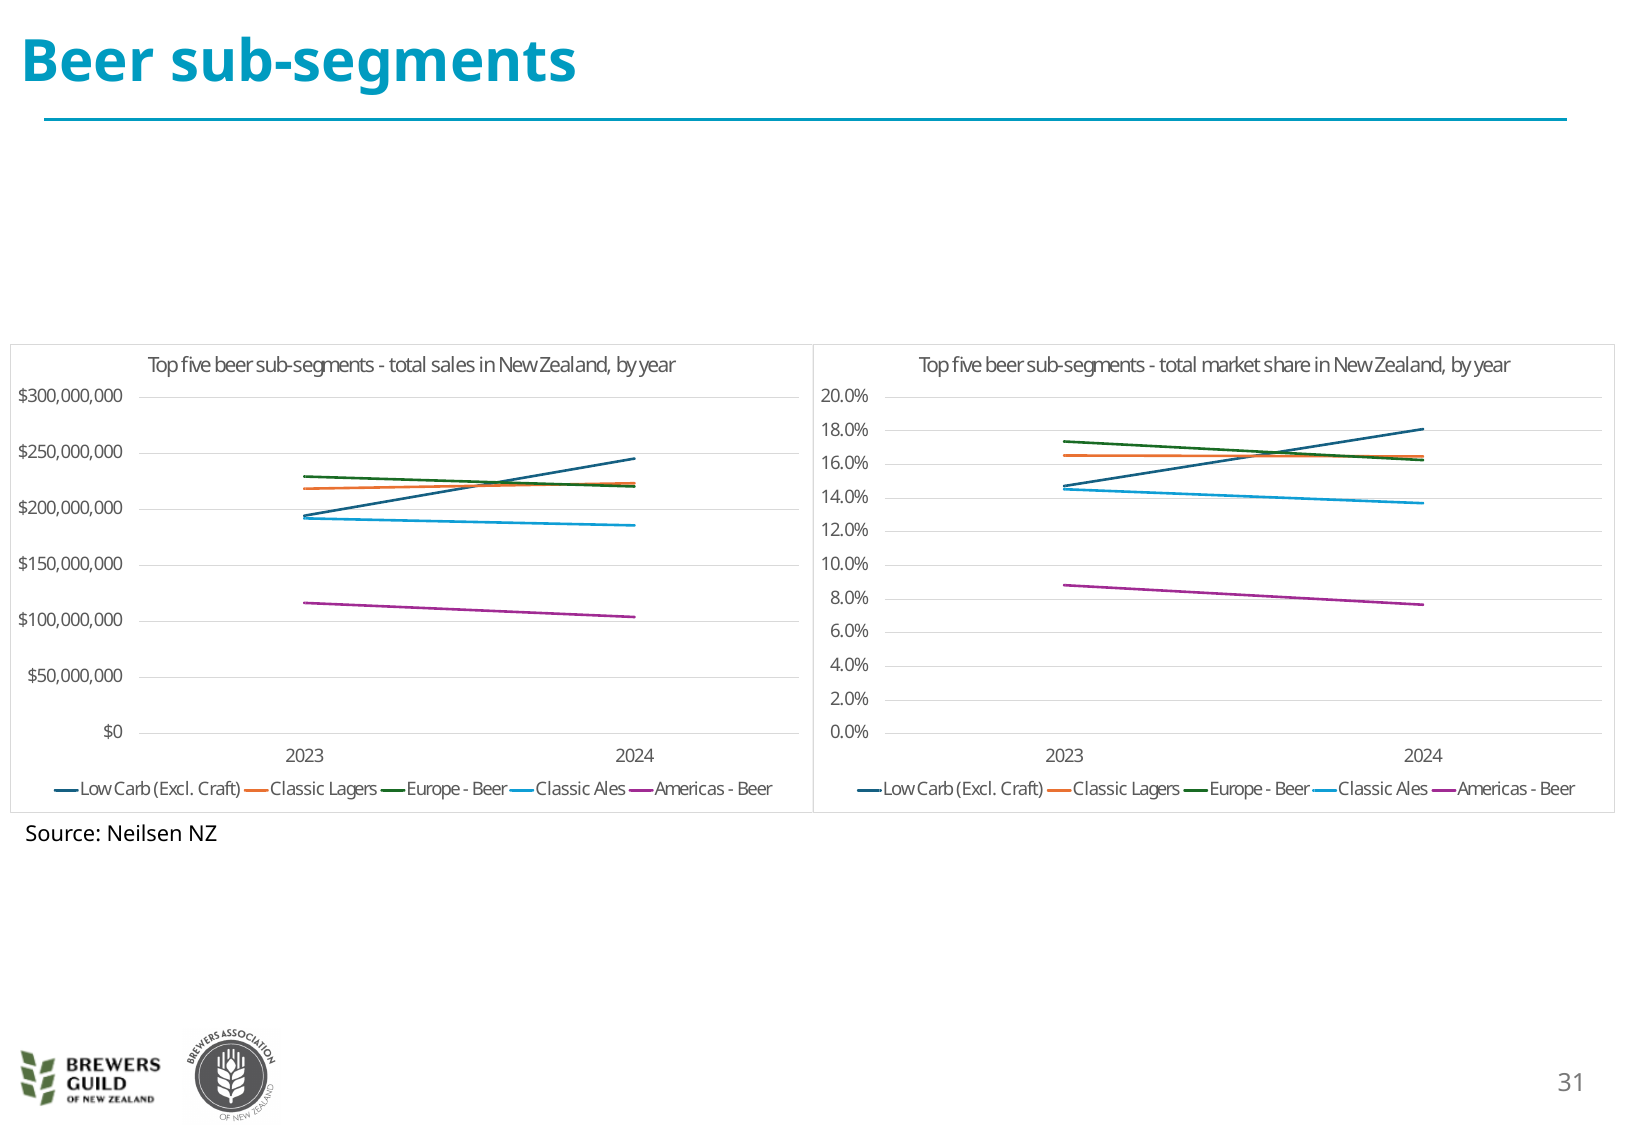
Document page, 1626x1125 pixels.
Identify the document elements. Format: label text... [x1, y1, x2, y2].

picture [10, 1040, 172, 1114]
slide_number 31 [1525, 1053, 1602, 1114]
picture [9, 343, 1616, 814]
picture [181, 1027, 282, 1125]
text_box Source: Neilsen NZ [10, 814, 242, 854]
text_box Beer sub-segments [5, 16, 593, 101]
